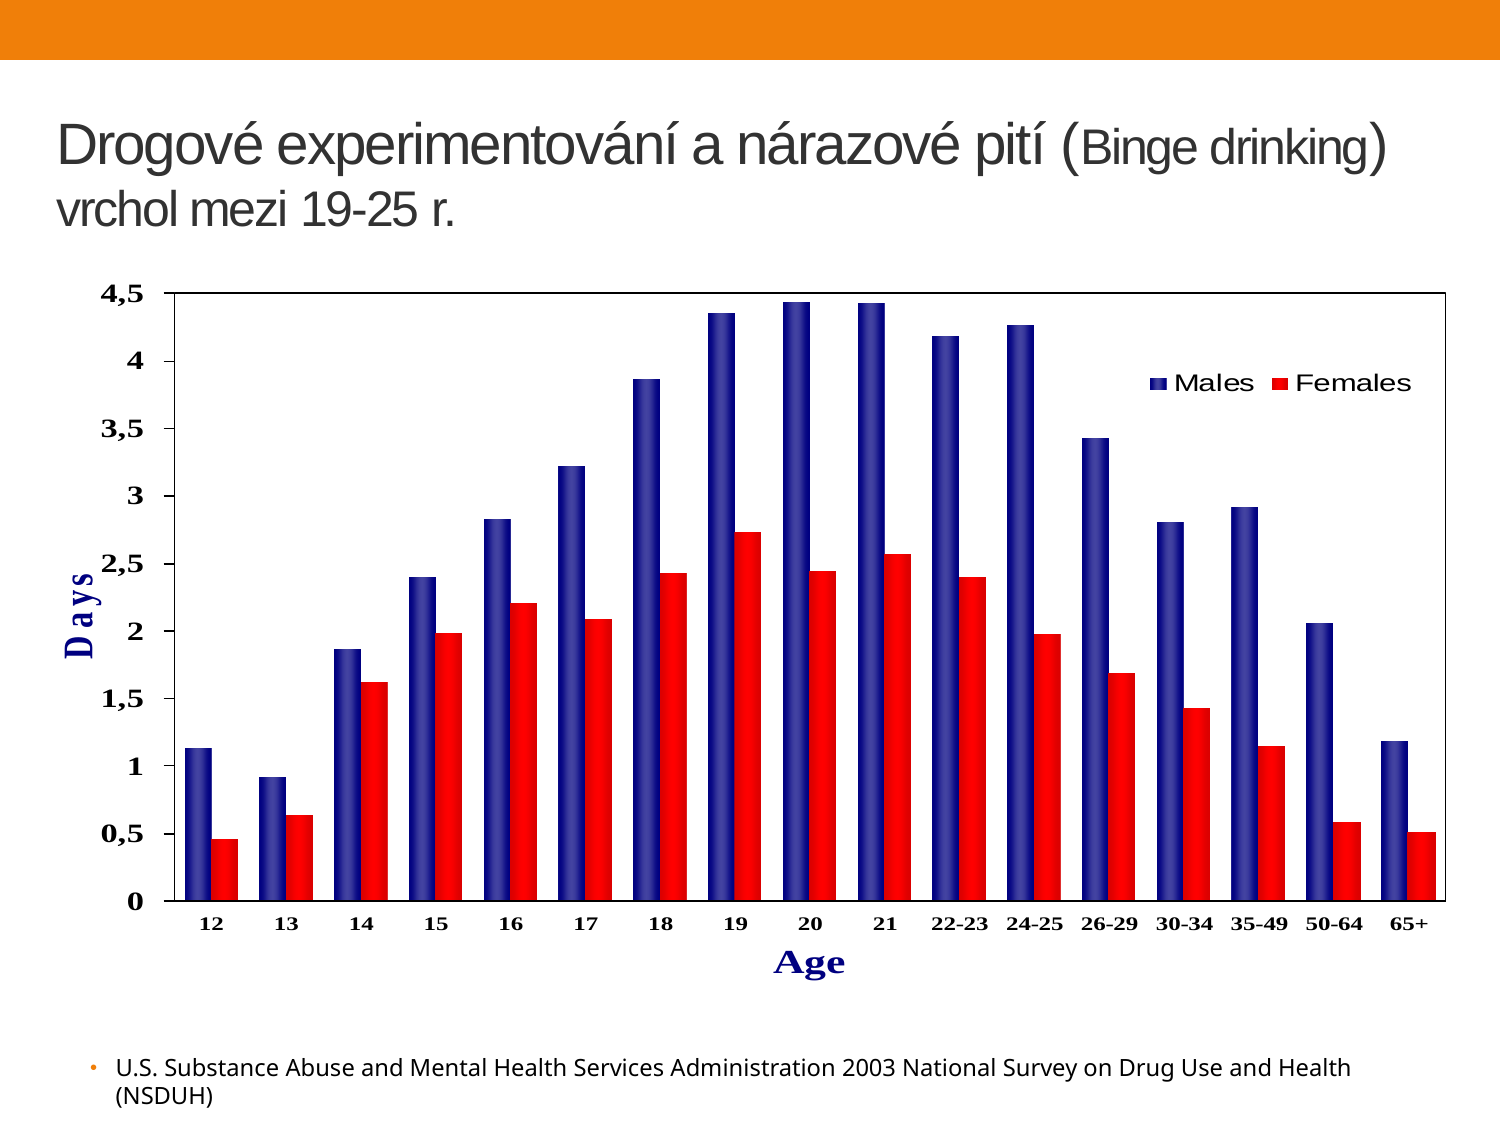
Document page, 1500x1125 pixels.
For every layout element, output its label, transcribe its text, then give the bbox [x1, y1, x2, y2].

list U.S. Substance Abuse and Mental Health Services Administration 2003 National Survey on Drug Use and Health (NSDUH) [75, 1012, 1425, 1125]
title Drogové experimentování a nárazové pití (Binge drinking) vrchol mezi 19-25 r. [41, 90, 1474, 253]
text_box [40, 255, 1463, 1004]
list U.S. Substance Abuse and Mental Health Services Administration 2003 National Survey on Drug Use and Health (NSDUH) [75, 208, 1425, 252]
